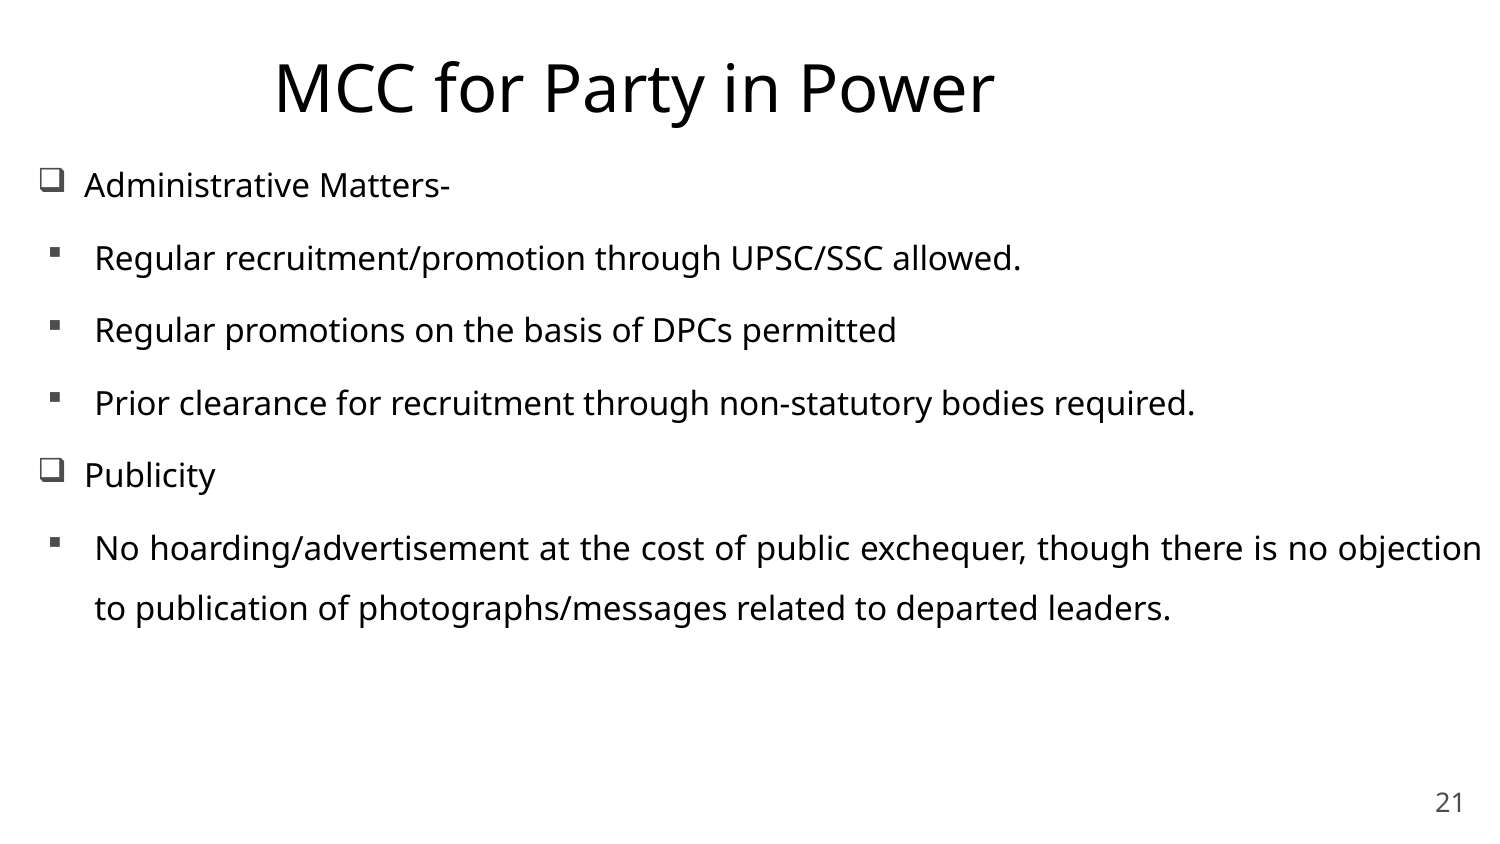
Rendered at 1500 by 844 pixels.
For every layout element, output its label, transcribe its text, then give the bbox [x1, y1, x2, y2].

title MCC for Party in Power [247, 0, 1308, 129]
text_box Administrative Matters- Regular recruitment/promotion through UPSC/SSC allowed. Regular promotions on the basis of DPCs permitted Prior clearance for recruitment through non-statutory bodies required. Publicity No hoarding/advertisement at the cost of public exchequer, though there is no objection to publication of photographs/messages related to departed leaders. [0, 129, 1500, 822]
